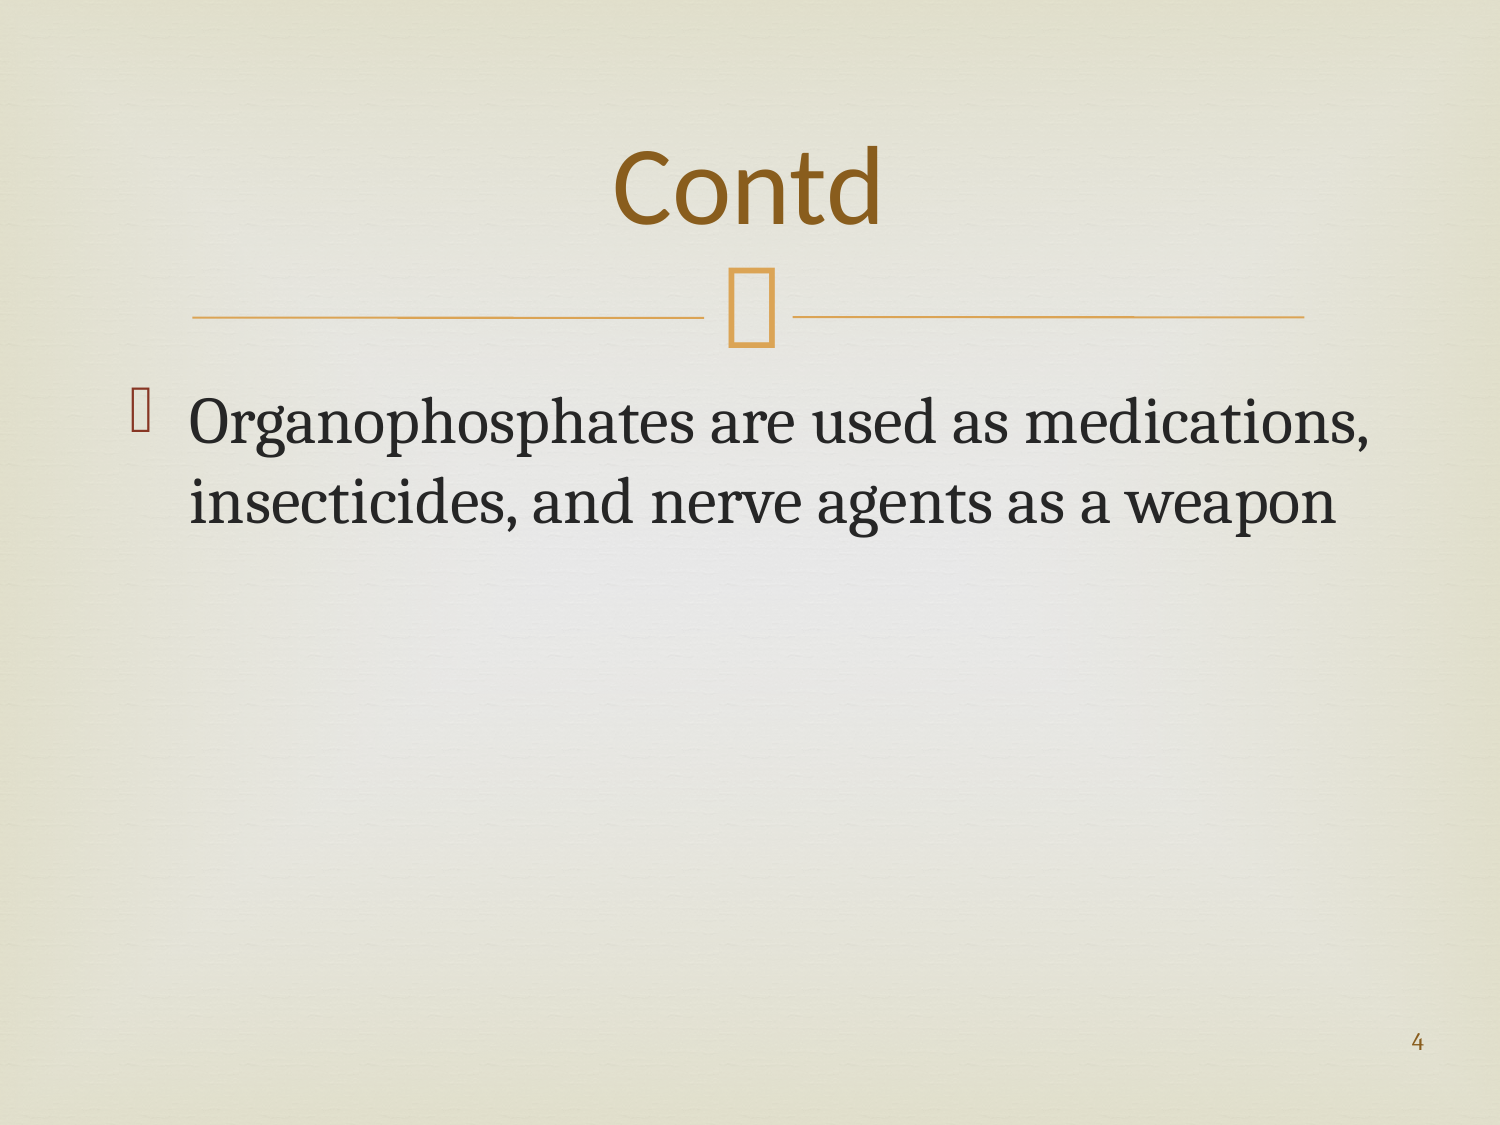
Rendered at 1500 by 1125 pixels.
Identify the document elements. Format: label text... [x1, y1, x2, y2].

title Contd [112, 93, 1386, 267]
slide_number 4 [1089, 1010, 1440, 1071]
list Organophosphates are used as medications, insecticides, and nerve agents as a weapon [114, 368, 1386, 1005]
